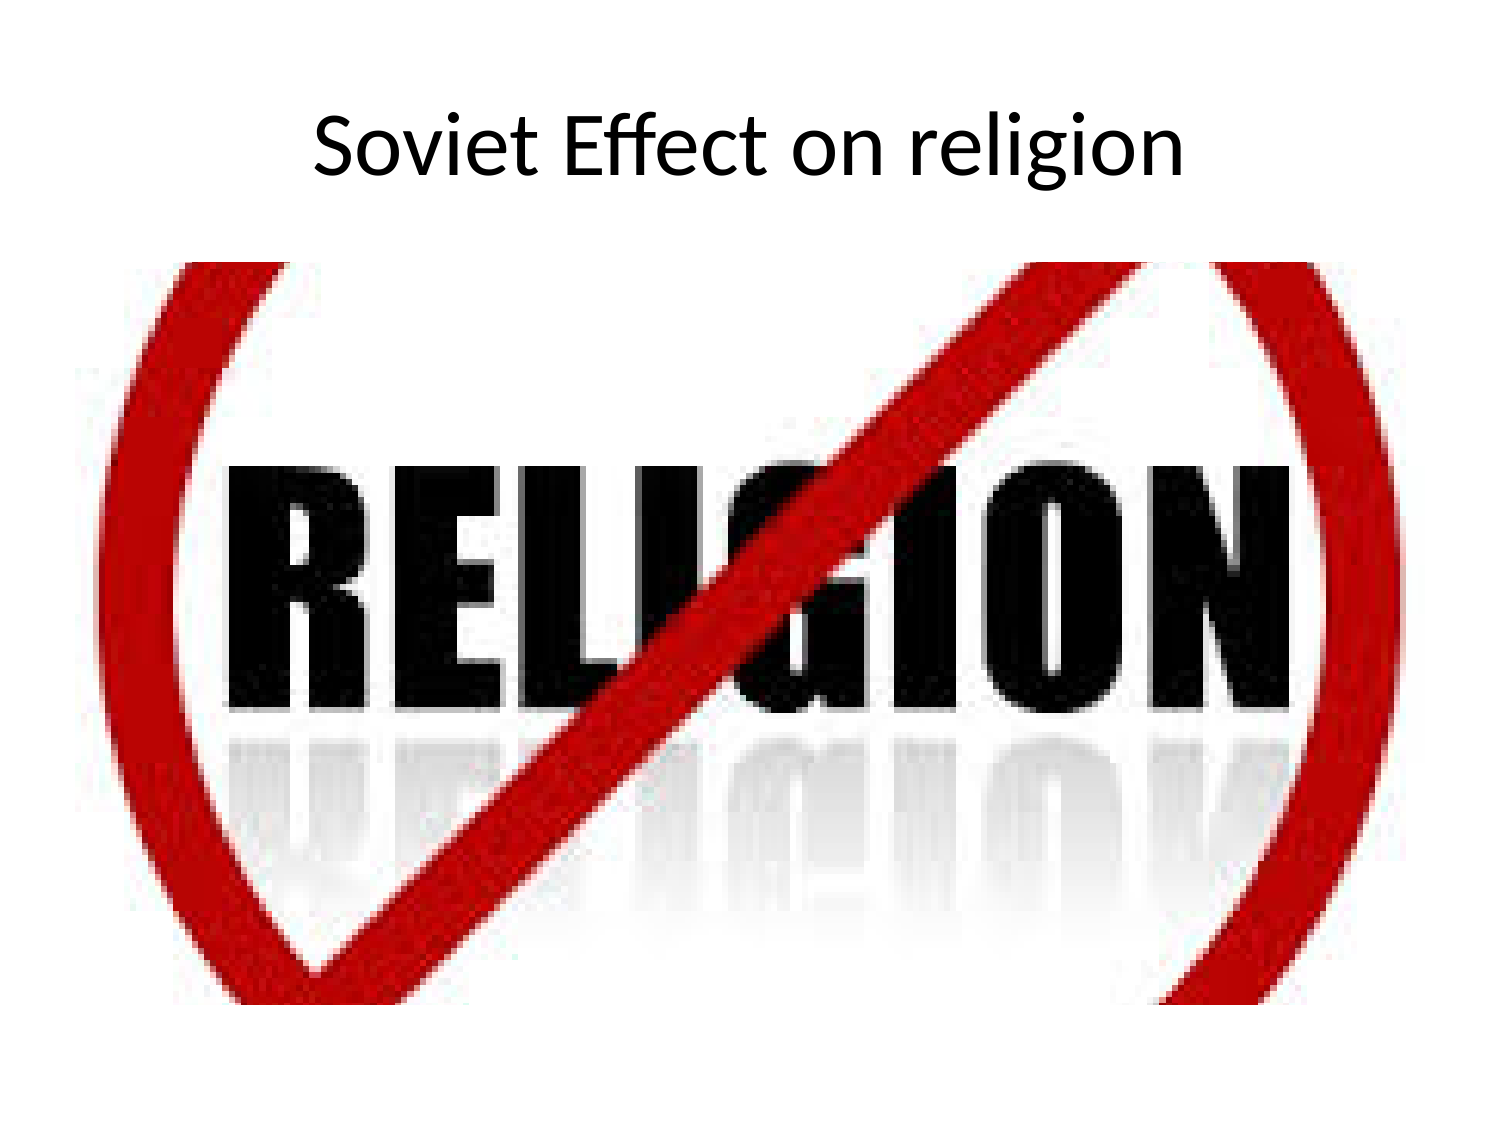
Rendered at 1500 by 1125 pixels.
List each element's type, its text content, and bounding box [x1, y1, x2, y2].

title Soviet Effect on religion [75, 45, 1425, 233]
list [74, 262, 1426, 1006]
